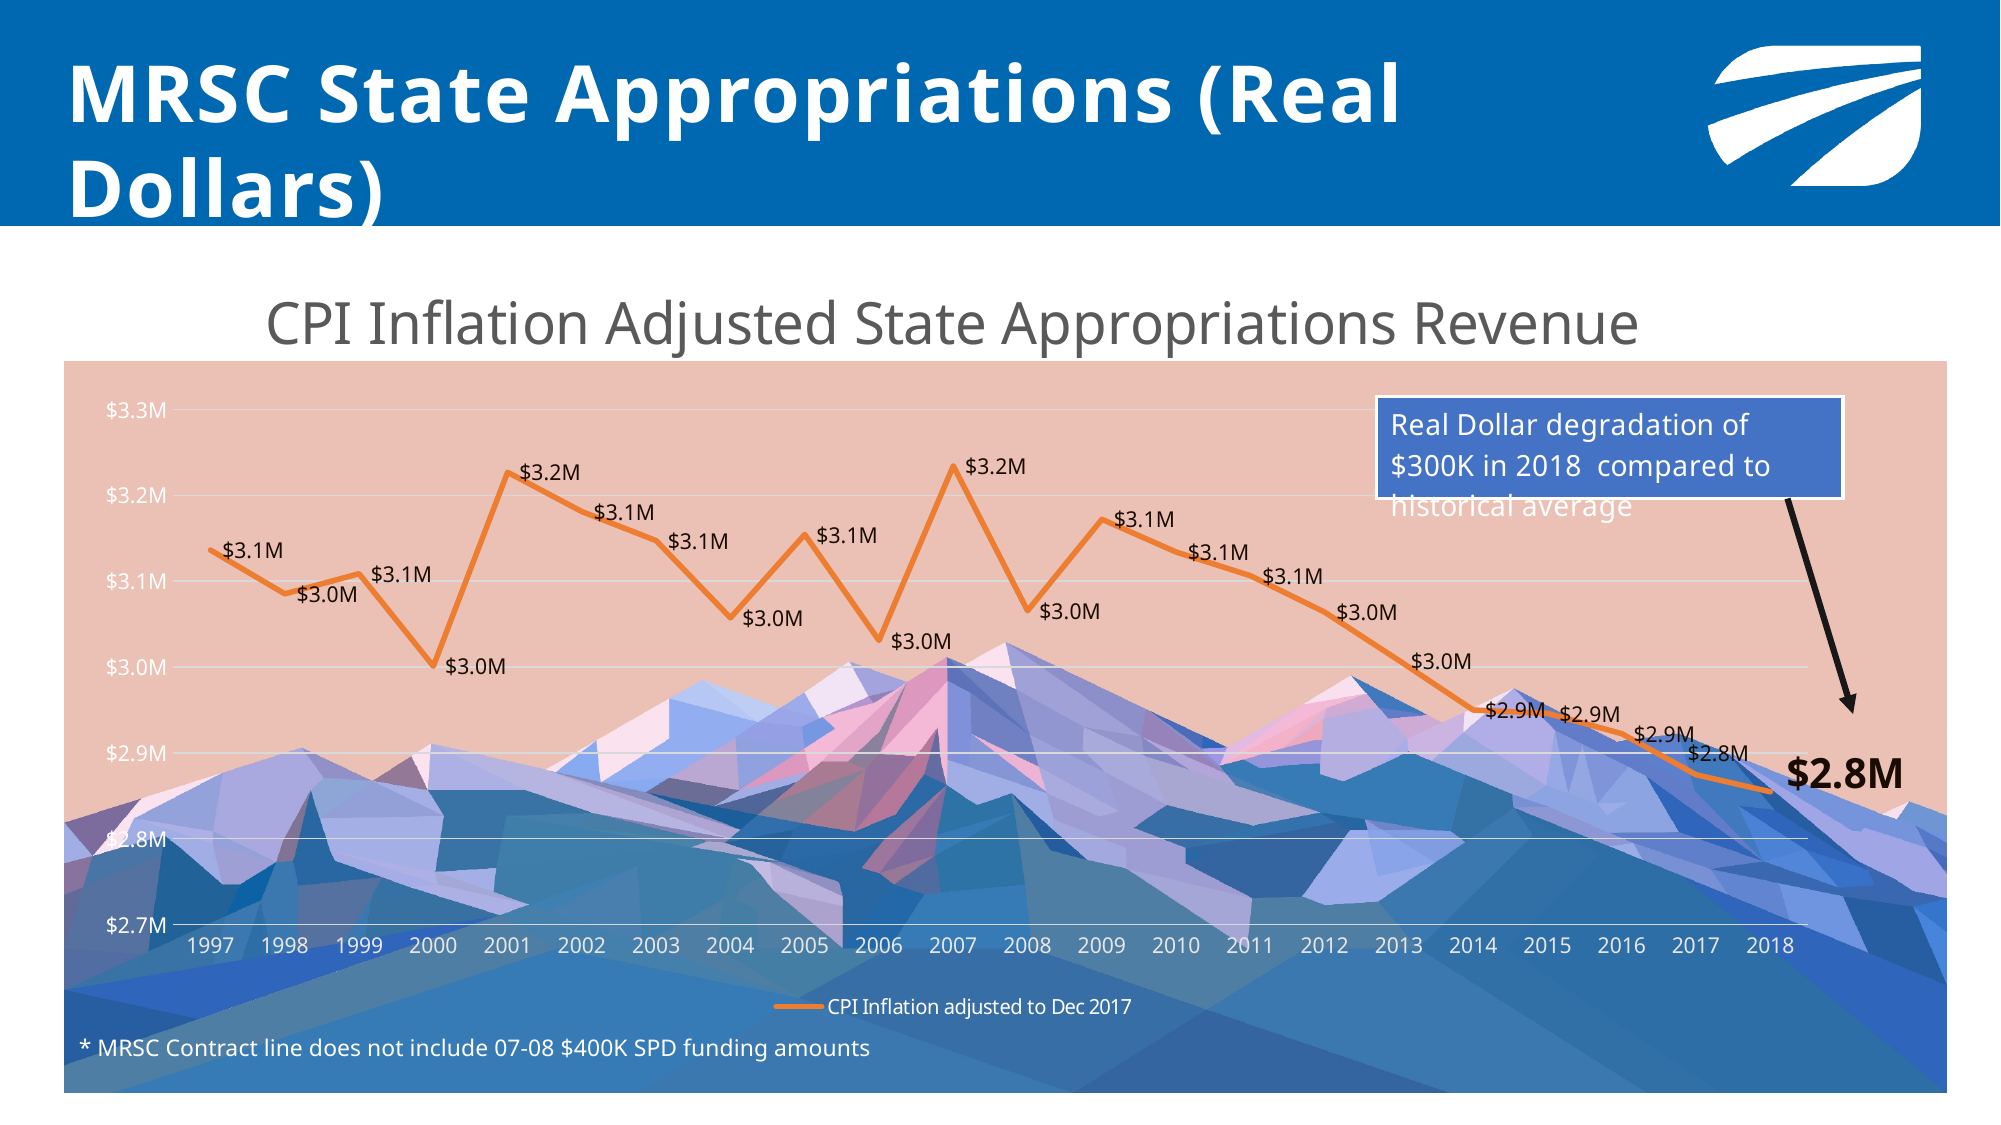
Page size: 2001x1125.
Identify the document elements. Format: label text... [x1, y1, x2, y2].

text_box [1787, 498, 1854, 715]
picture [1710, 40, 1928, 191]
chart [63, 240, 1905, 1027]
title MRSC State Appropriations (Real Dollars) [51, 36, 1710, 241]
picture [63, 360, 1947, 1093]
